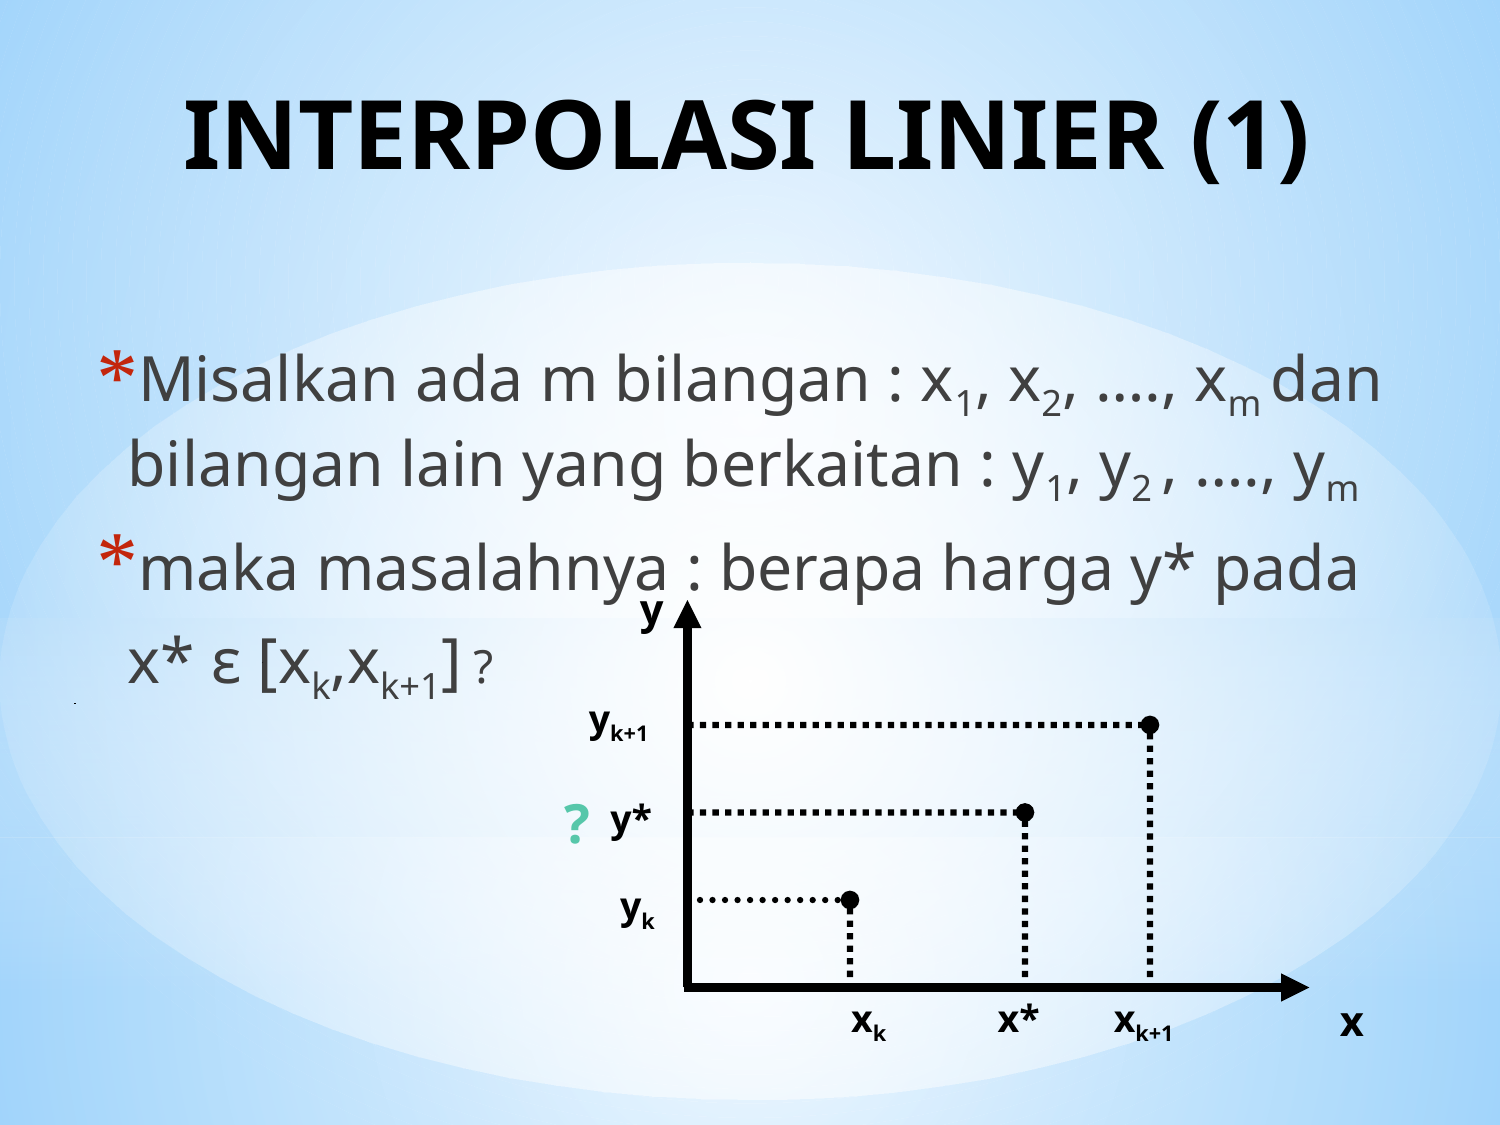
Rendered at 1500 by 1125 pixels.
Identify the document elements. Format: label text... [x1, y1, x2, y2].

list Misalkan ada m bilangan : x1, x2, …., xm dan bilangan lain yang berkaitan : y1, y2 , …., ym maka masalahnya : berapa harga y* pada x* ε [xk,xk+1] ? [75, 331, 1469, 1075]
title INTERPOLASI LINIER (1) [128, 66, 1325, 254]
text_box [549, 574, 1388, 1053]
